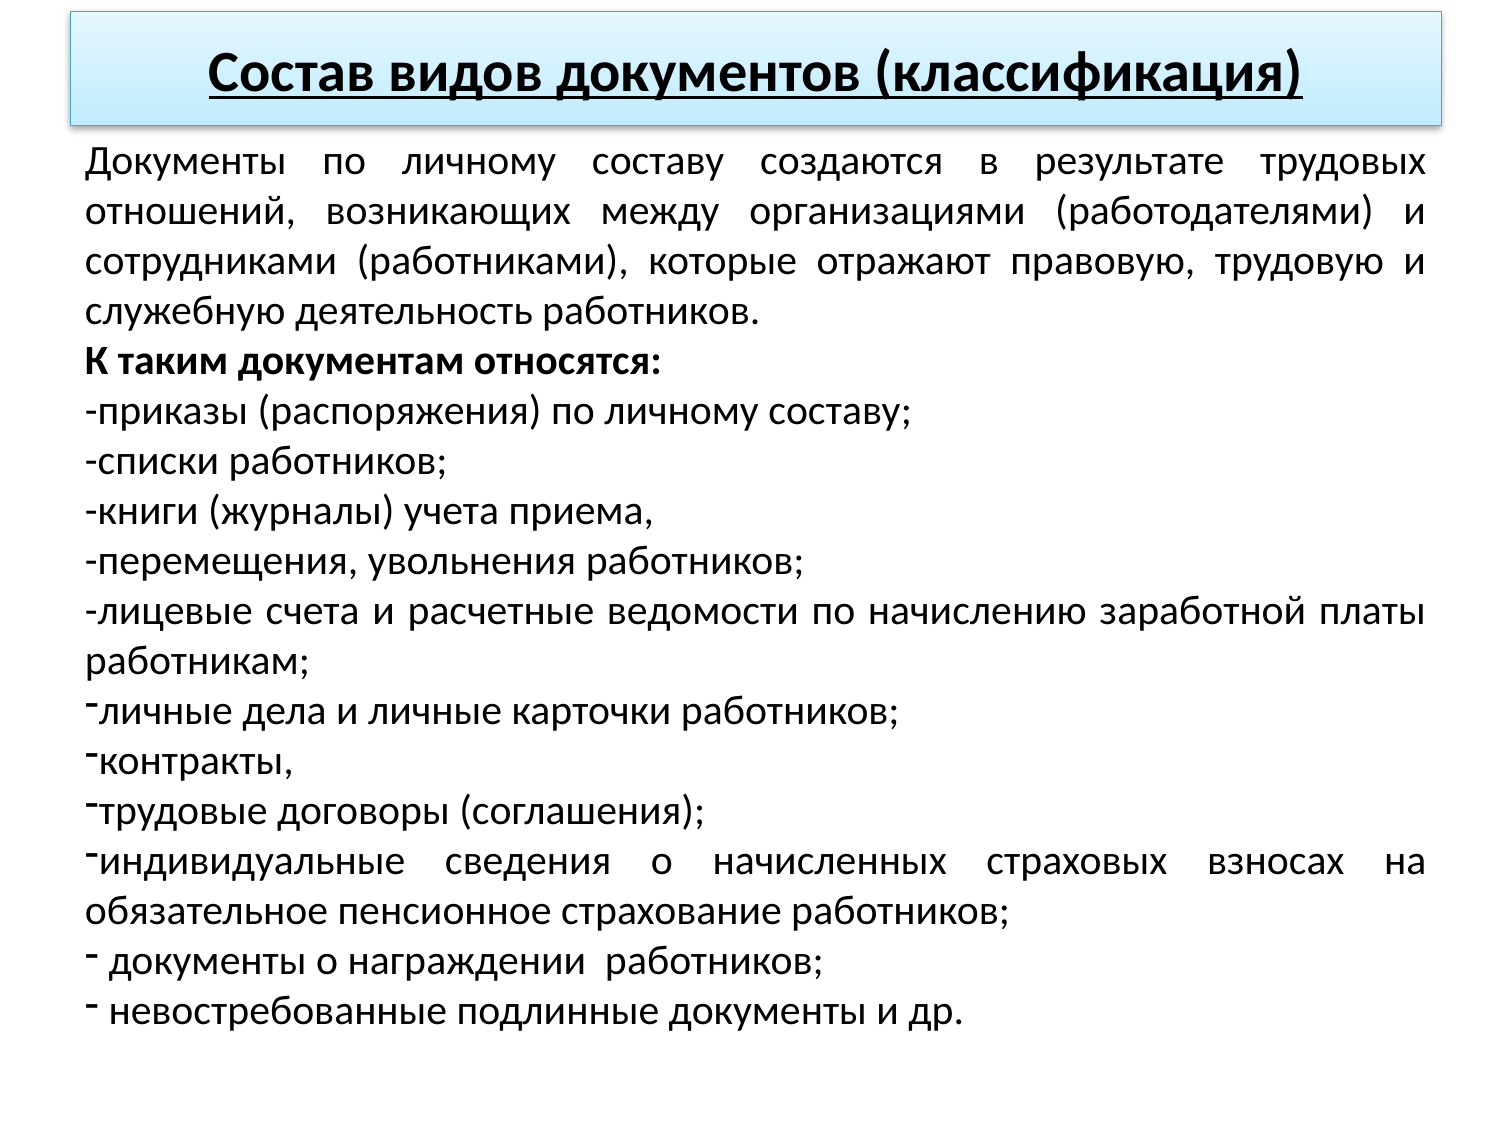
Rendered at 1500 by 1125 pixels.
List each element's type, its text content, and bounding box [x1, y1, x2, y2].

title Состав видов документов (классификация) [70, 11, 1442, 125]
text_box Документы по личному составу создаются в результате трудовых отношений, возникающих между организациями (работодателями) и сотрудниками (работниками), которые отражают правовую, трудовую и служебную деятельность работников. К таким документам относятся: -приказы (распоряжения) по личному составу; -списки работников; -книги (журналы) учета приема, -перемещения, увольнения работников; -лицевые счета и расчетные ведомости по начислению заработной платы работникам; личные дела и личные карточки работников; контракты, трудовые договоры (соглашения); индивидуальные сведения о начисленных страховых взносах на обязательное пенсионное страхование работников; документы о награждении работников; невостребованные подлинные документы и др. [70, 125, 1442, 1041]
